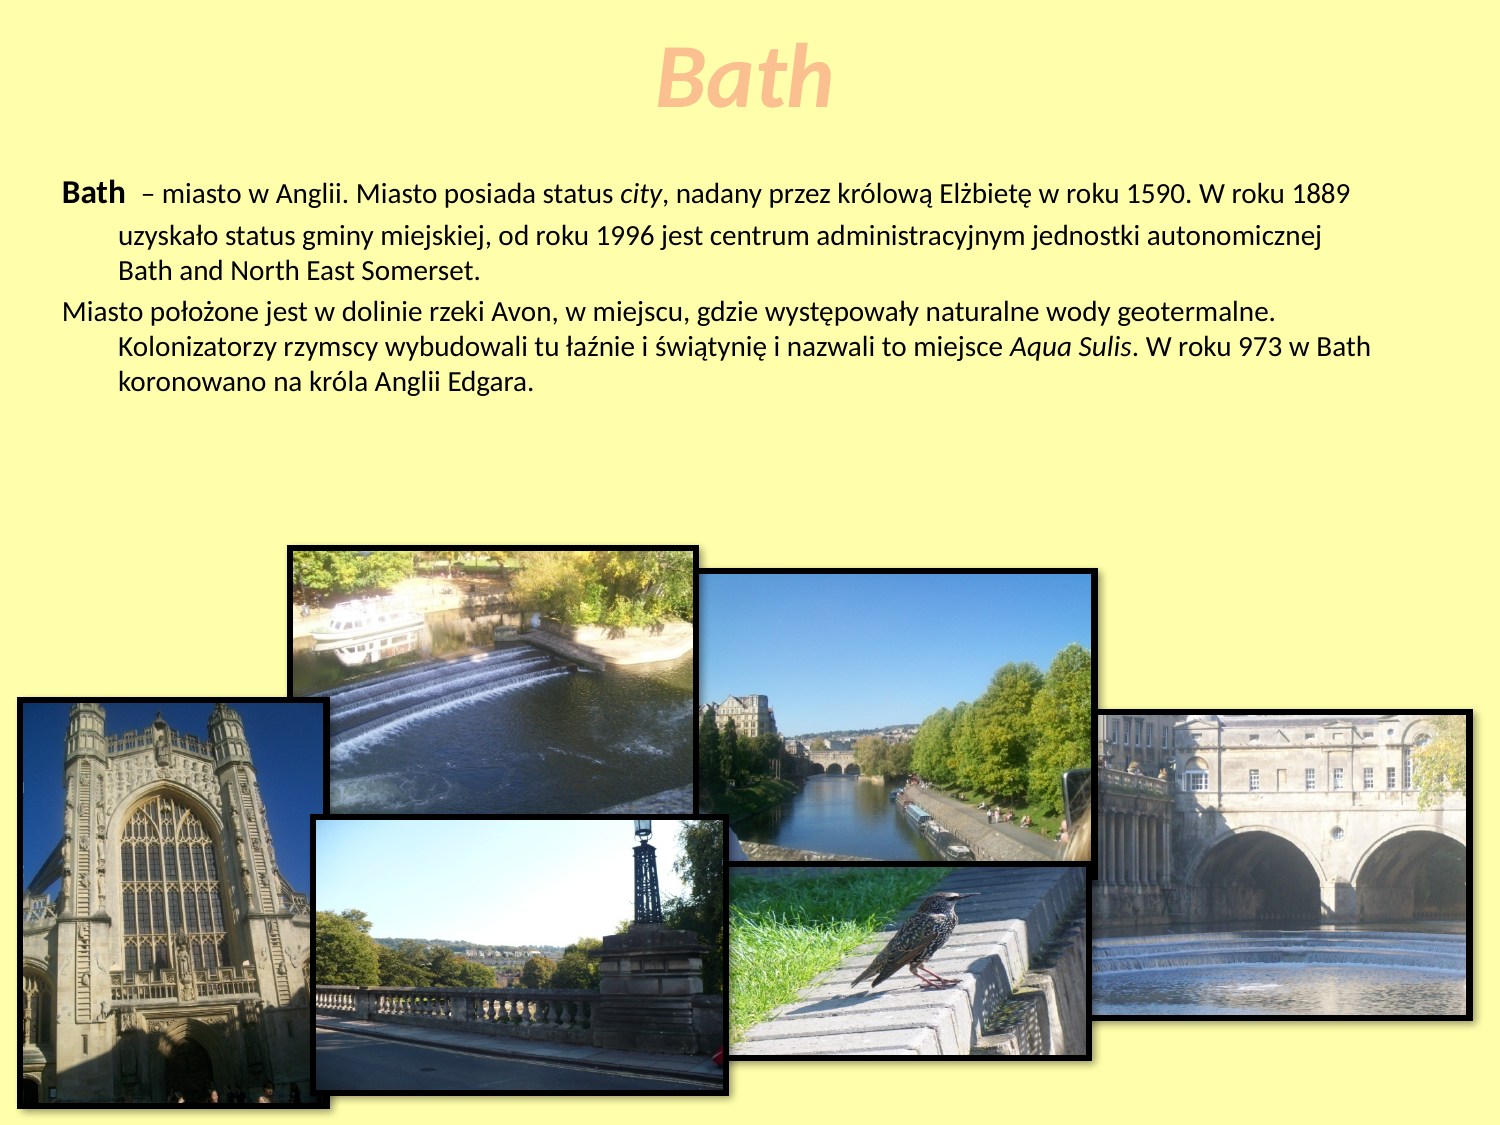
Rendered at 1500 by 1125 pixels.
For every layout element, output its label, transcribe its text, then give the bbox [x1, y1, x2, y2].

title Bath [70, 0, 1421, 165]
list Bath – miasto w Anglii. Miasto posiada status city, nadany przez królową Elżbietę w roku 1590. W roku 1889 uzyskało status gminy miejskiej, od roku 1996 jest centrum administracyjnym jednostki autonomicznej Bath and North East Somerset. Miasto położone jest w dolinie rzeki Avon, w miejscu, gdzie występowały naturalne wody geotermalne. Kolonizatorzy rzymscy wybudowali tu łaźnie i świątynię i nazwali to miejsce Aqua Sulis. W roku 973 w Bath koronowano na króla Anglii Edgara. [46, 128, 1398, 707]
picture [23, 550, 1467, 1104]
